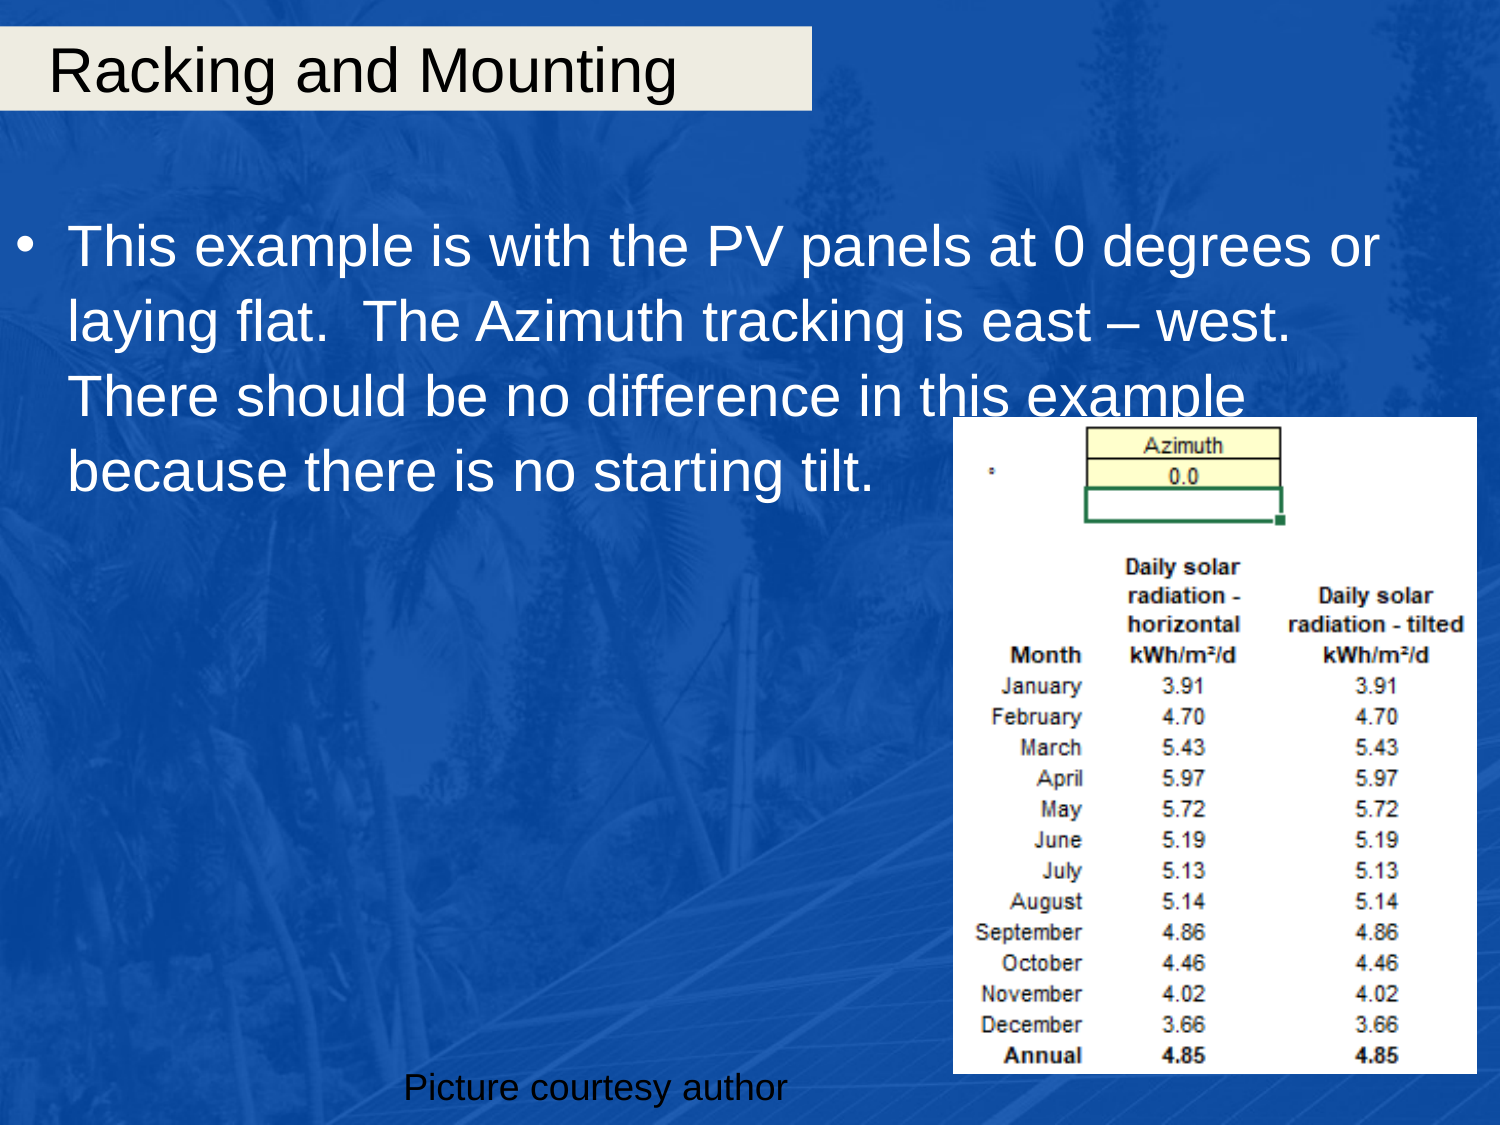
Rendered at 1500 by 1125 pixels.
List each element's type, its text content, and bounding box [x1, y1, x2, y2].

title Racking and Mounting [24, 11, 704, 123]
text_box Picture courtesy author [388, 1055, 826, 1115]
list This example is with the PV panels at 0 degrees or laying flat. The Azimuth tracking is east – west. There should be no difference in this example because there is no starting tilt. [0, 196, 1416, 1074]
picture [0, 0, 1500, 1125]
